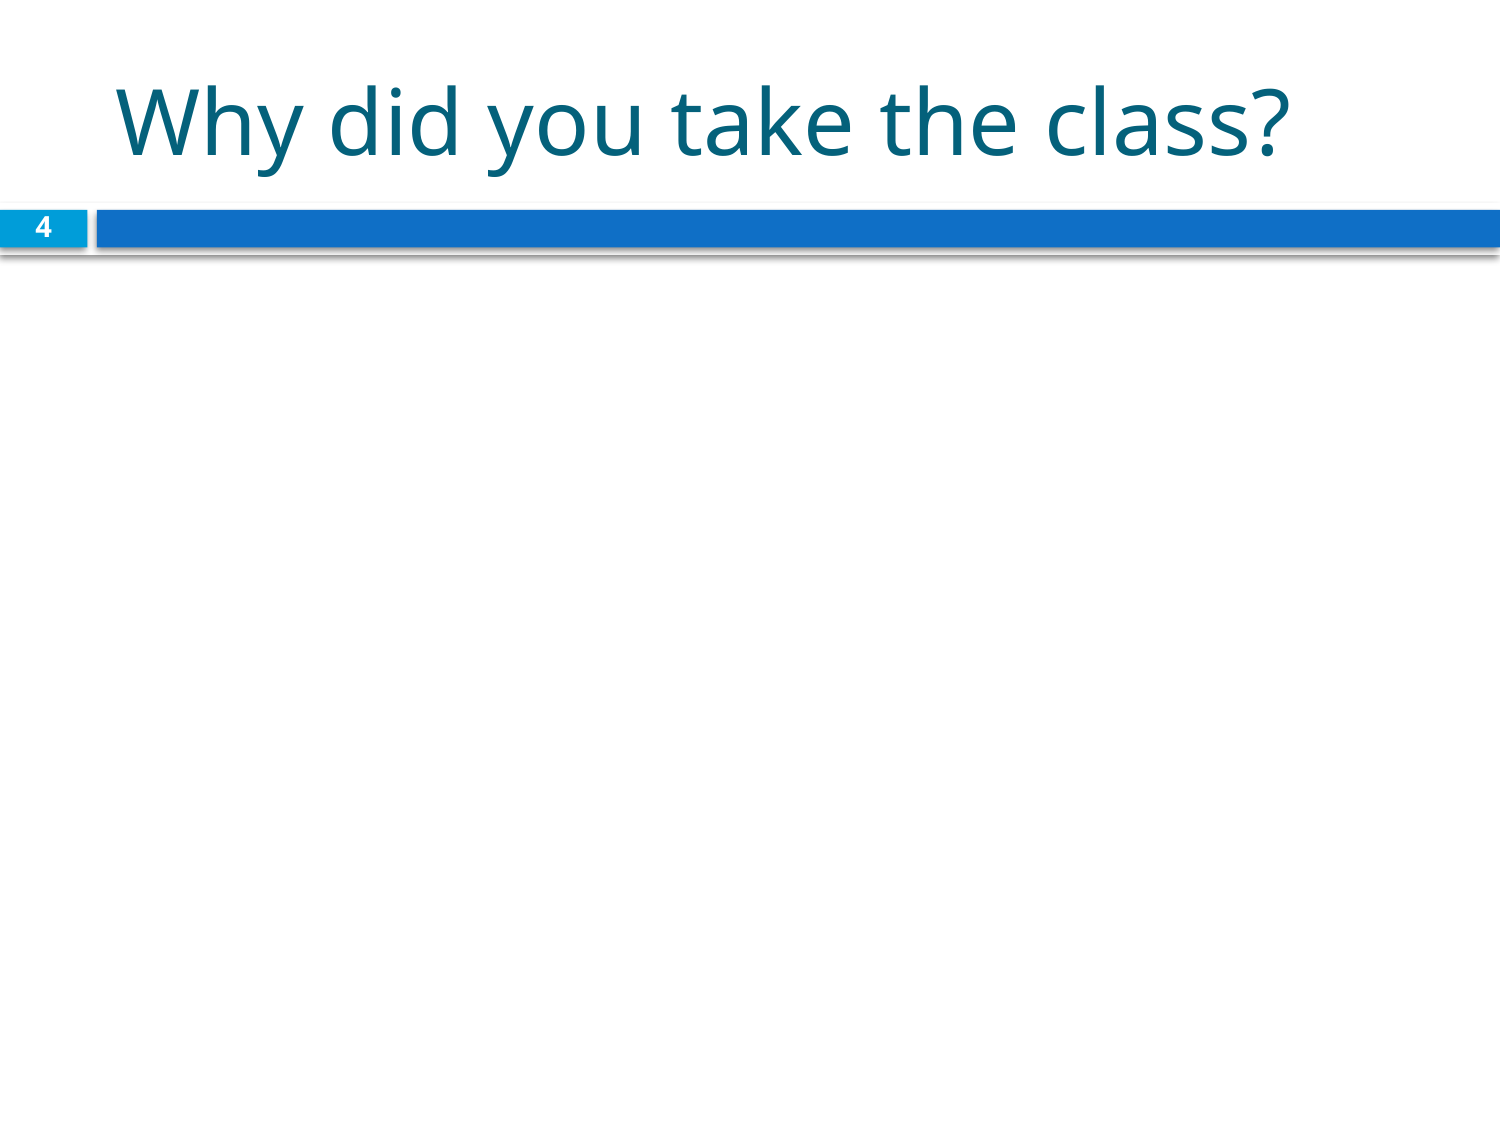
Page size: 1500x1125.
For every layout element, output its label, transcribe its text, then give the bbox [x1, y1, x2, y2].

slide_number 4 [0, 208, 88, 249]
title Why did you take the class? [100, 37, 1439, 201]
